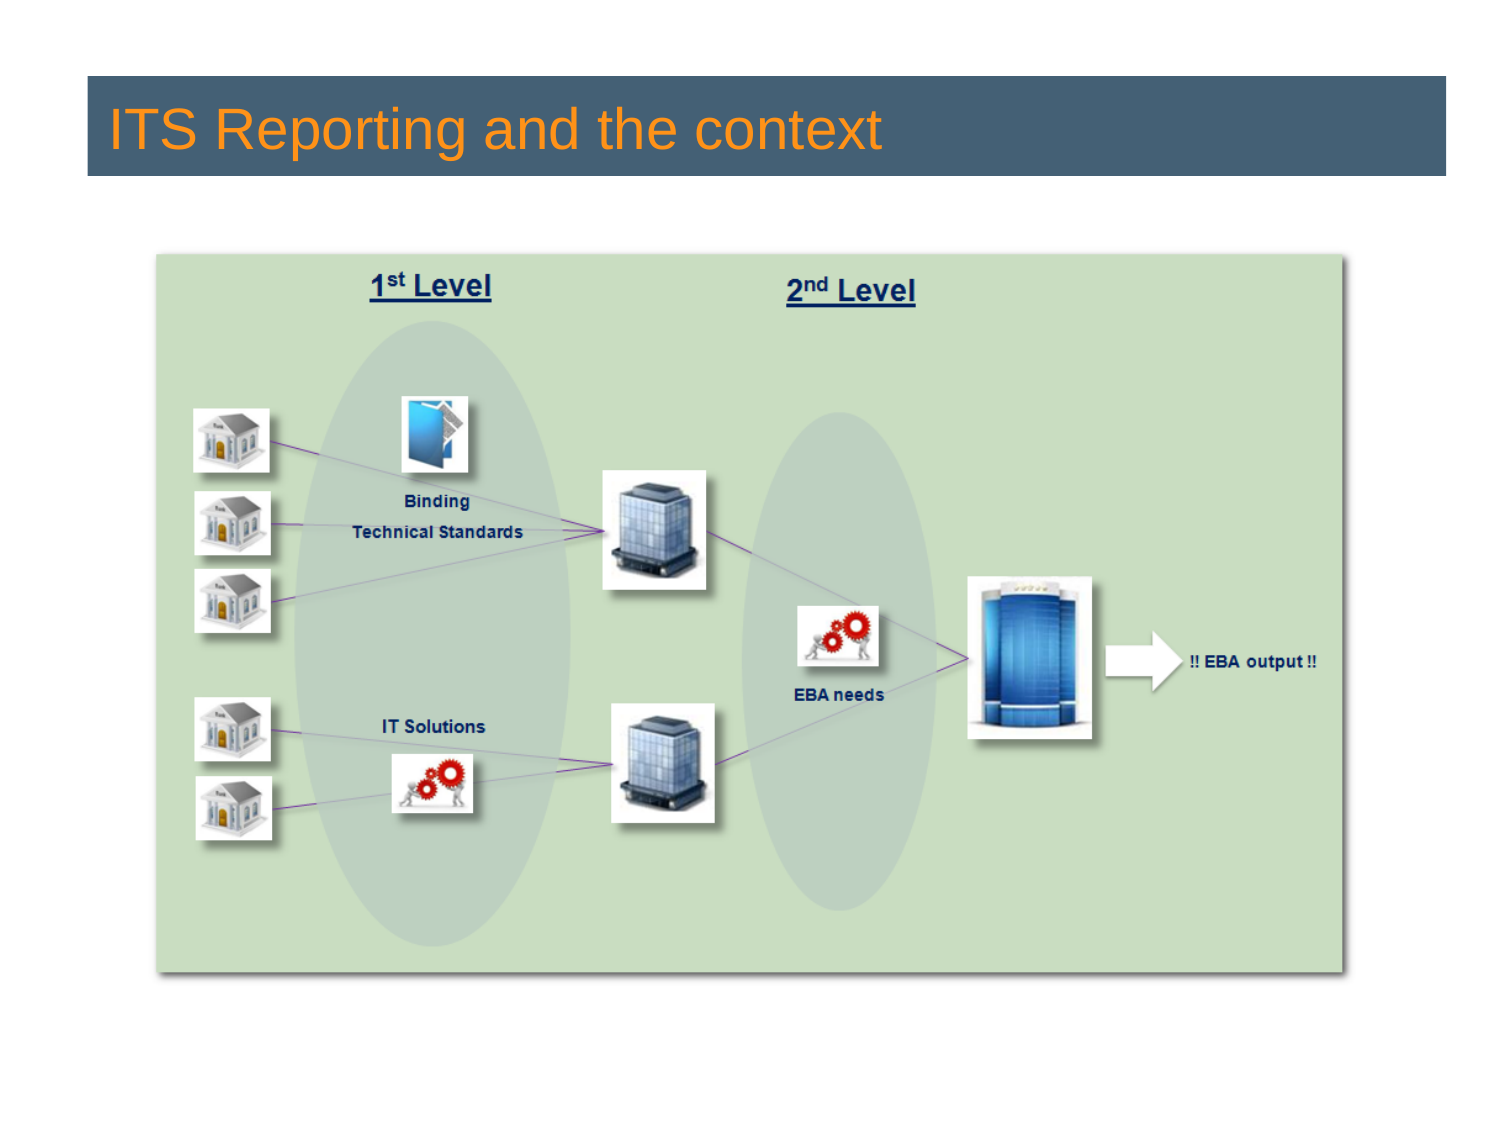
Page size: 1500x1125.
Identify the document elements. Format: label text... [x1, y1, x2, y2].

title ITS Reporting and the context [87, 75, 1447, 177]
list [144, 242, 1356, 986]
